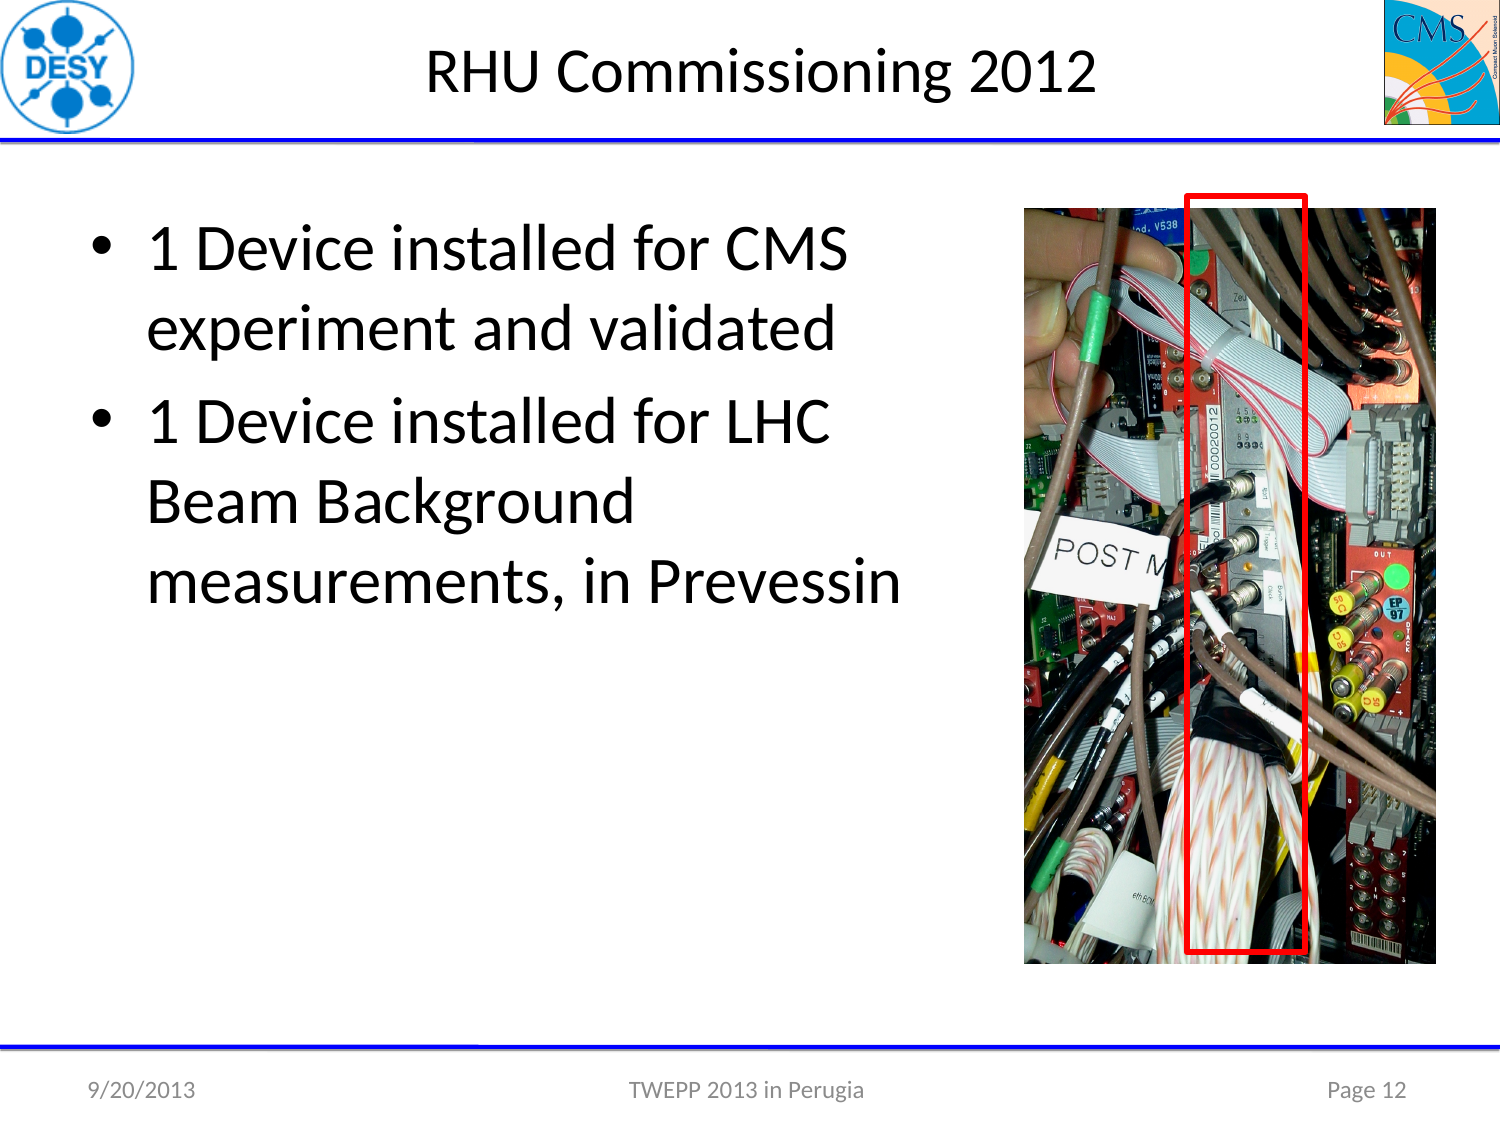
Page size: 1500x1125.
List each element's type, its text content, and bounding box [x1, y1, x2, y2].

picture [1024, 207, 1436, 965]
title RHU Commissioning 2012 [147, 21, 1376, 114]
picture [1394, 17, 1402, 41]
text_box [1185, 194, 1307, 206]
picture [1384, 0, 1500, 125]
picture [0, 0, 136, 134]
list 1 Device installed for CMS experiment and validated 1 Device installed for LHC Beam Background measurements, in Prevessin [75, 196, 1010, 1005]
picture [1421, 17, 1433, 40]
